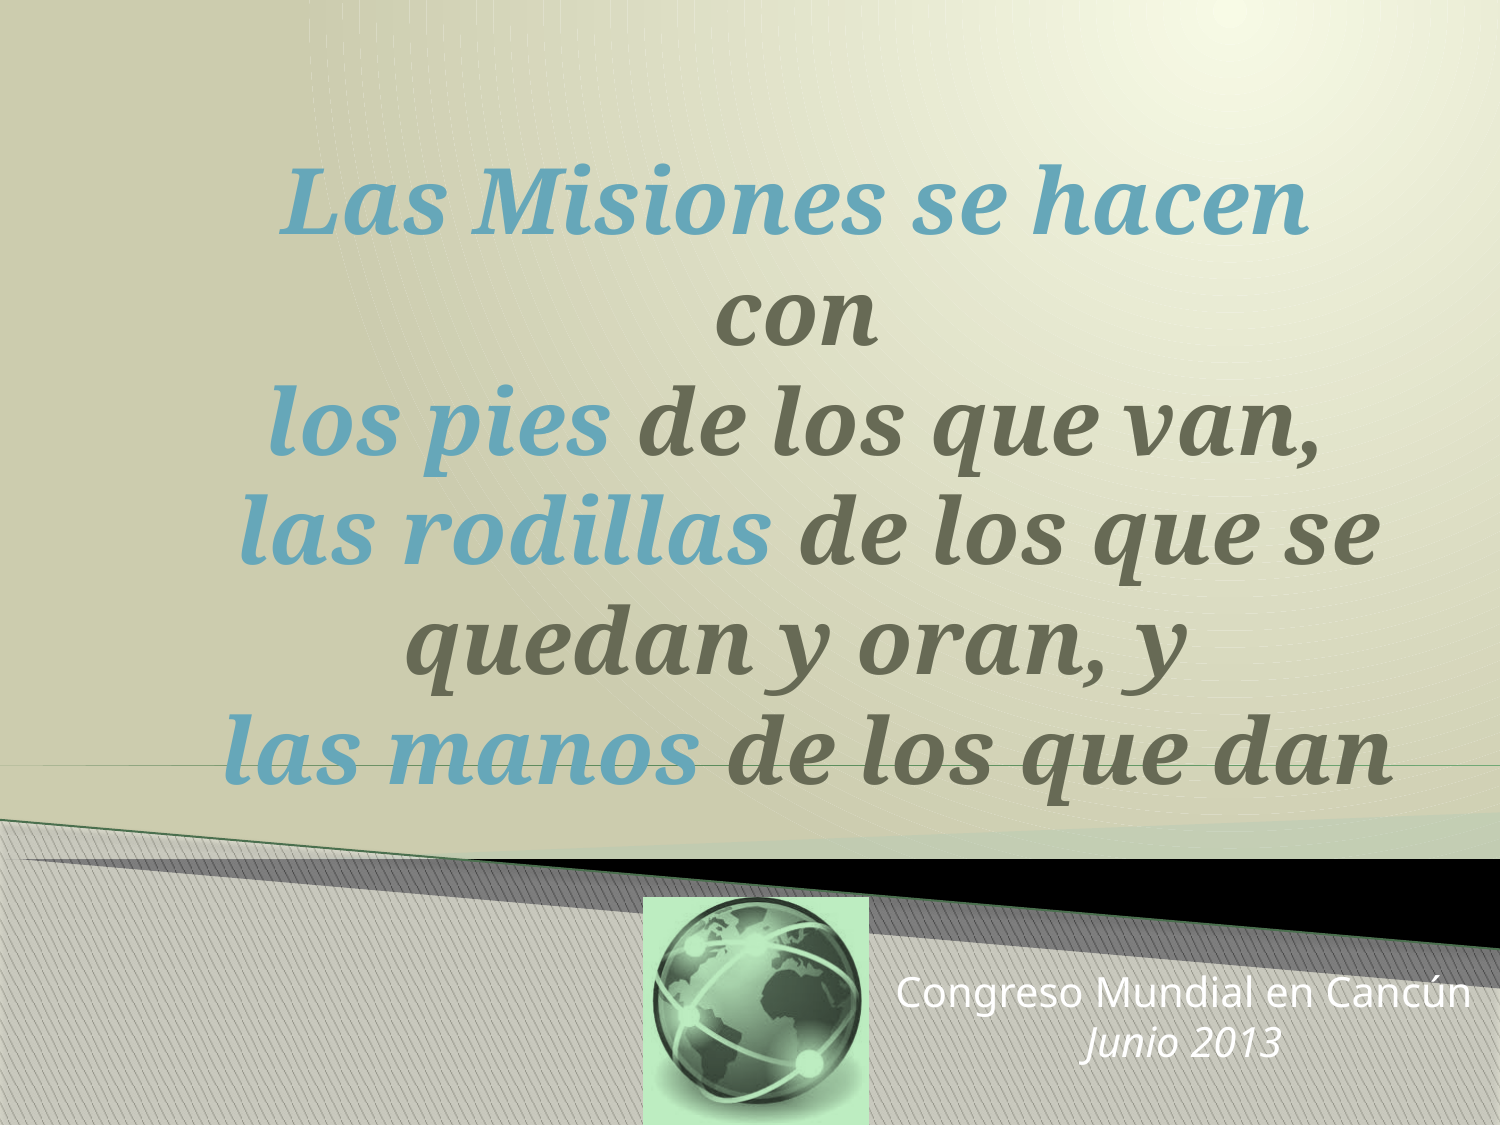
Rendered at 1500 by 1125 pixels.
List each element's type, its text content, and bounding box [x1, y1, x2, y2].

title Las Misiones se hacen con los pies de los que van, las rodillas de los que se quedan y oran, y las manos de los que dan [206, 125, 1412, 811]
text_box Congreso Mundial en Cancún Junio 2013 [875, 958, 1500, 1074]
picture [5, 859, 1500, 1125]
